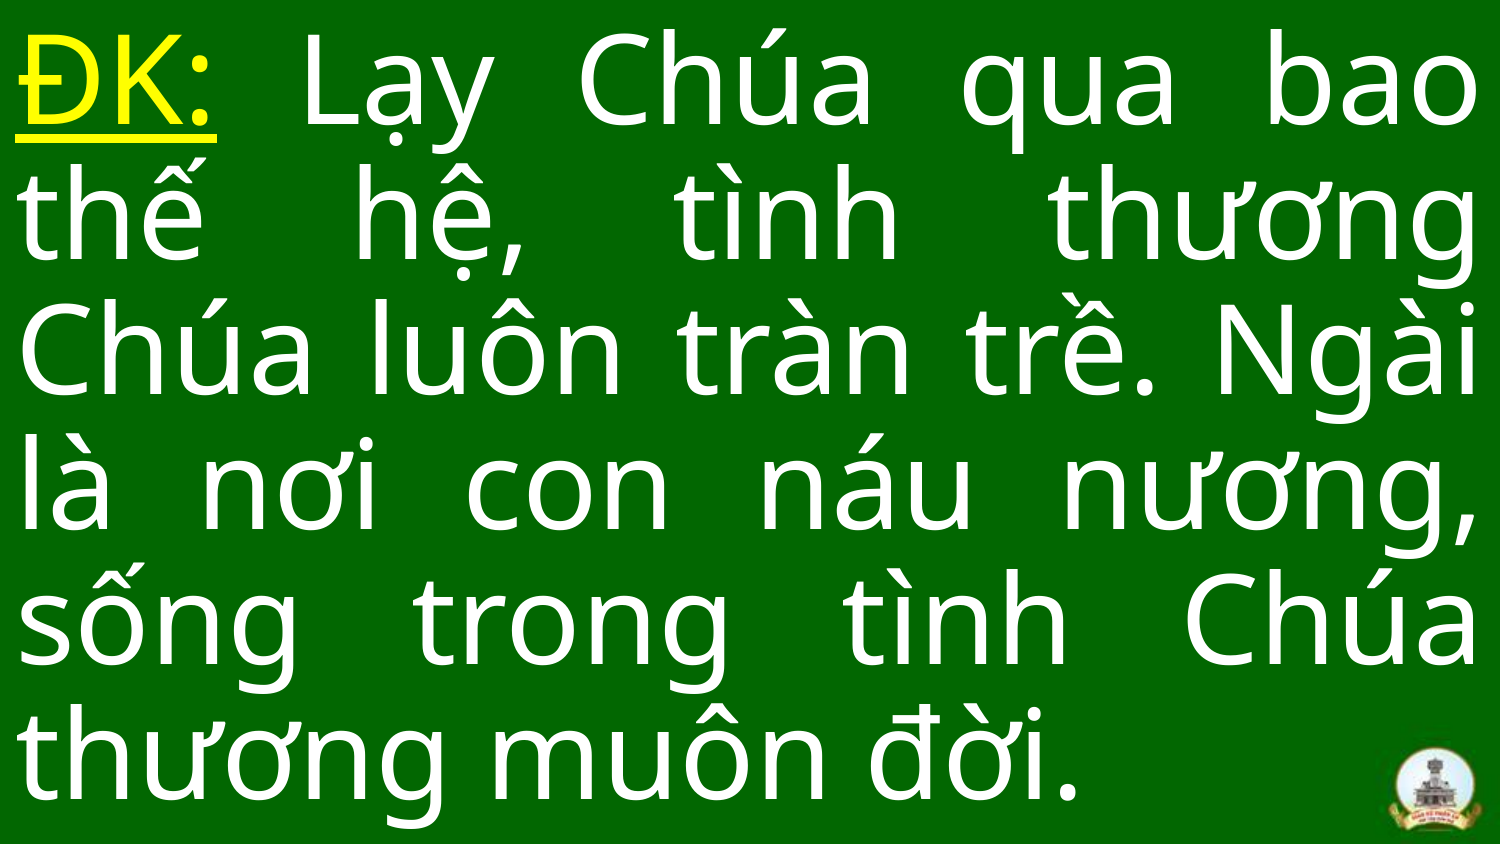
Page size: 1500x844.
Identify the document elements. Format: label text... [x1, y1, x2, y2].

subtitle ĐK: Lạy Chúa qua bao thế hệ, tình thương Chúa luôn tràn trề. Ngài là nơi con náu nương, sống trong tình Chúa thương muôn đời. [0, 0, 1500, 844]
